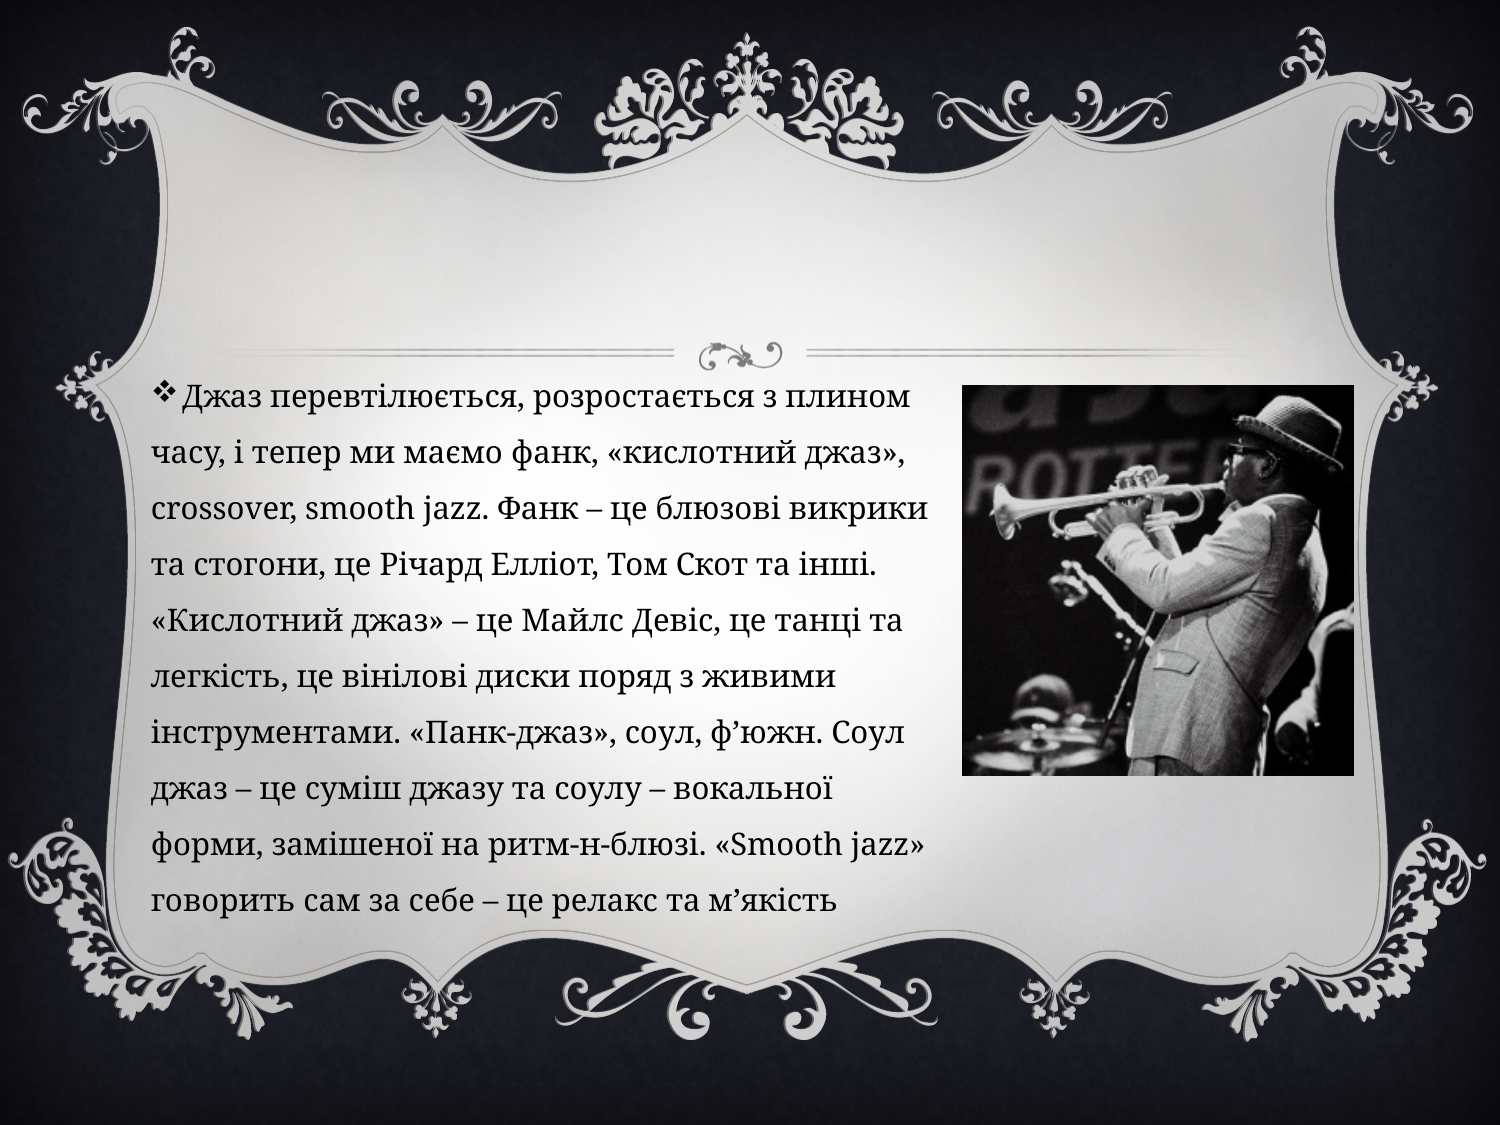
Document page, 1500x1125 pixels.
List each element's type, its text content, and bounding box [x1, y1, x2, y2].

picture [0, 0, 1500, 265]
list Джаз перевтілюється, розростається з плином часу, і тепер ми маємо фанк, «кислотний джаз», crossover, smooth jazz. Фанк – це блюзові викрики та стогони, це Річард Елліот, Том Скот та інші. «Кислотний джаз» – це Майлс Девіс, це танці та легкість, це вінілові диски поряд з живими інструментами. «Панк-джаз», соул, ф’южн. Соул джаз – це суміш джазу та соулу – вокальної форми, замішеної на ритм-н-блюзі. «Smooth jazz» говорить сам за себе – це релакс та м’якість [135, 349, 951, 976]
picture [0, 385, 1500, 1125]
